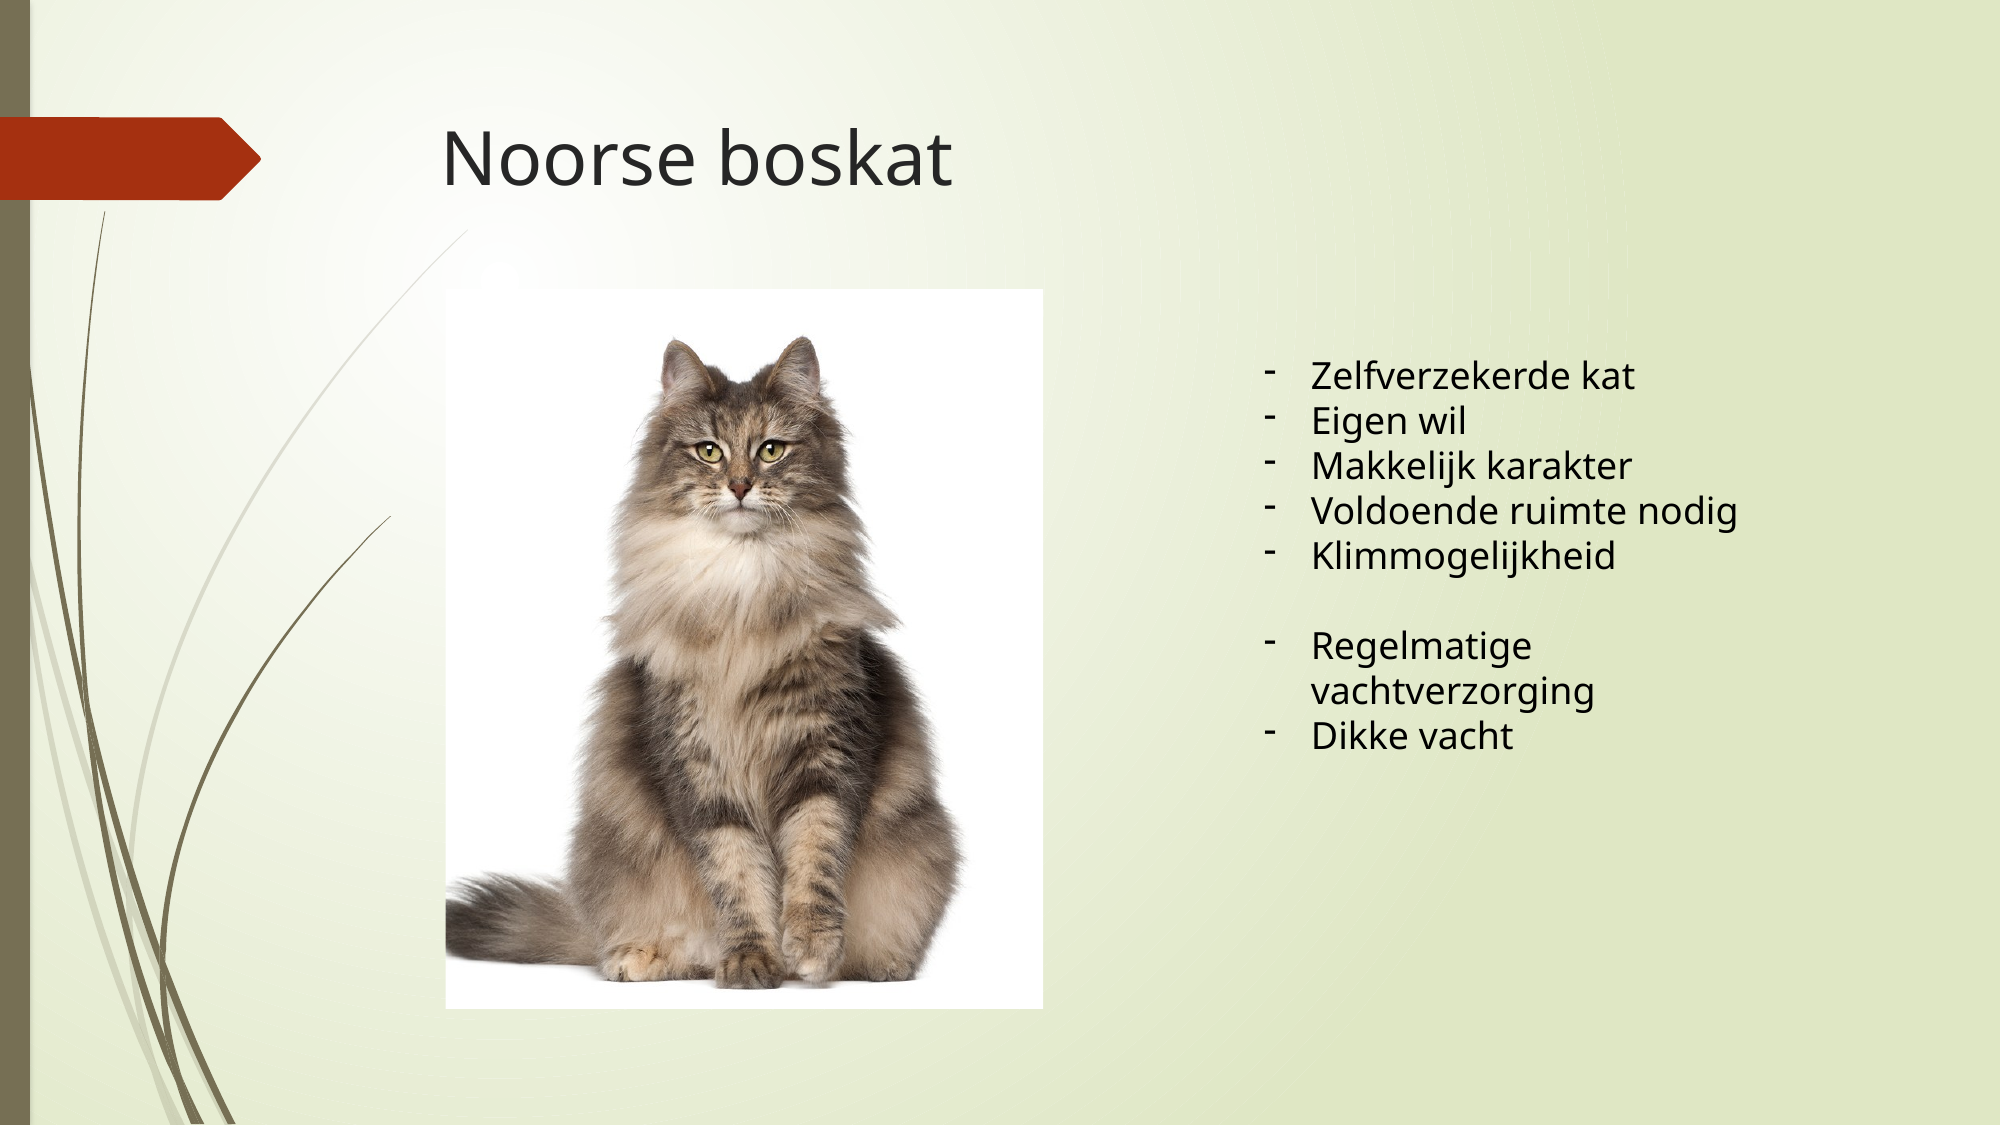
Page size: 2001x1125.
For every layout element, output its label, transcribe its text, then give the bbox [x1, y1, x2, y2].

title Noorse boskat [425, 102, 1888, 313]
text_box Zelfverzekerde kat Eigen wil Makkelijk karakter Voldoende ruimte nodig Klimmogelijkheid Regelmatige vachtverzorging Dikke vacht [1249, 344, 1836, 765]
picture [445, 289, 1044, 1009]
